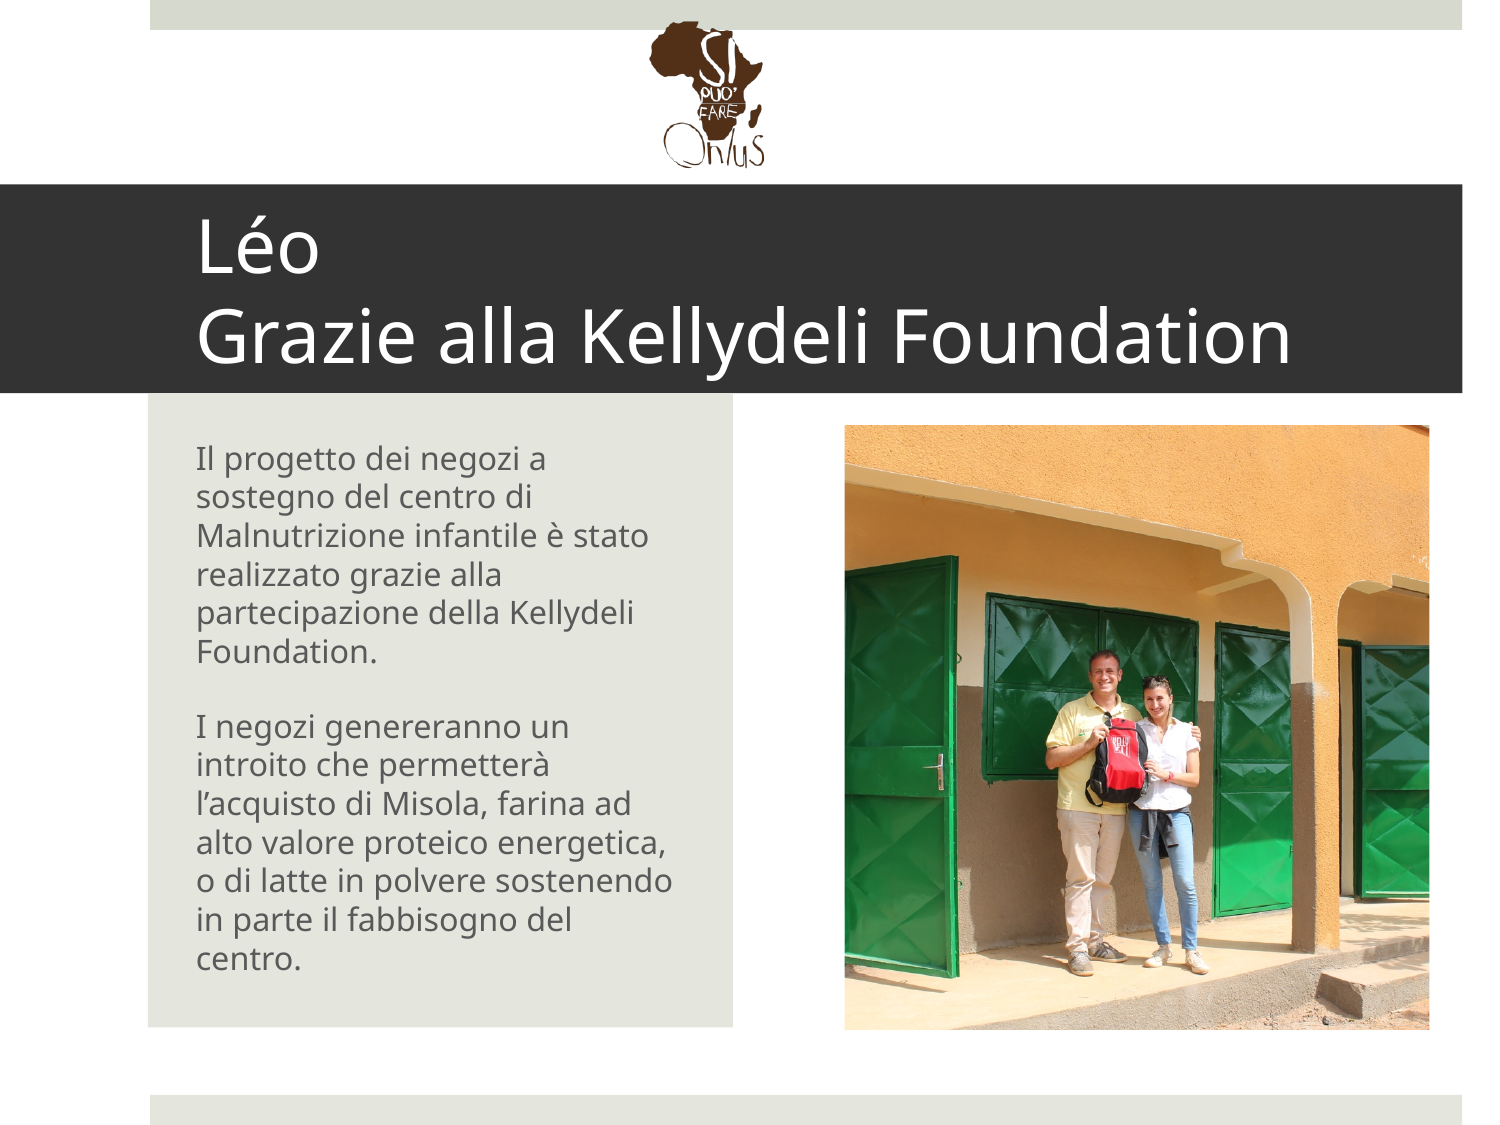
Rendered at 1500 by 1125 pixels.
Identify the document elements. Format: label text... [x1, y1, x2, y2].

picture [647, 20, 766, 170]
title Léo Grazie alla Kellydeli Foundation [0, 184, 1463, 394]
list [843, 424, 1430, 1031]
list Il progetto dei negozi a sostegno del centro di Malnutrizione infantile è stato realizzato grazie alla partecipazione della Kellydeli Foundation. I negozi genereranno un introito che permetterà l’acquisto di Misola, farina ad alto valore proteico energetica, o di latte in polvere sostenendo in parte il fabbisogno del centro. [147, 393, 733, 1028]
